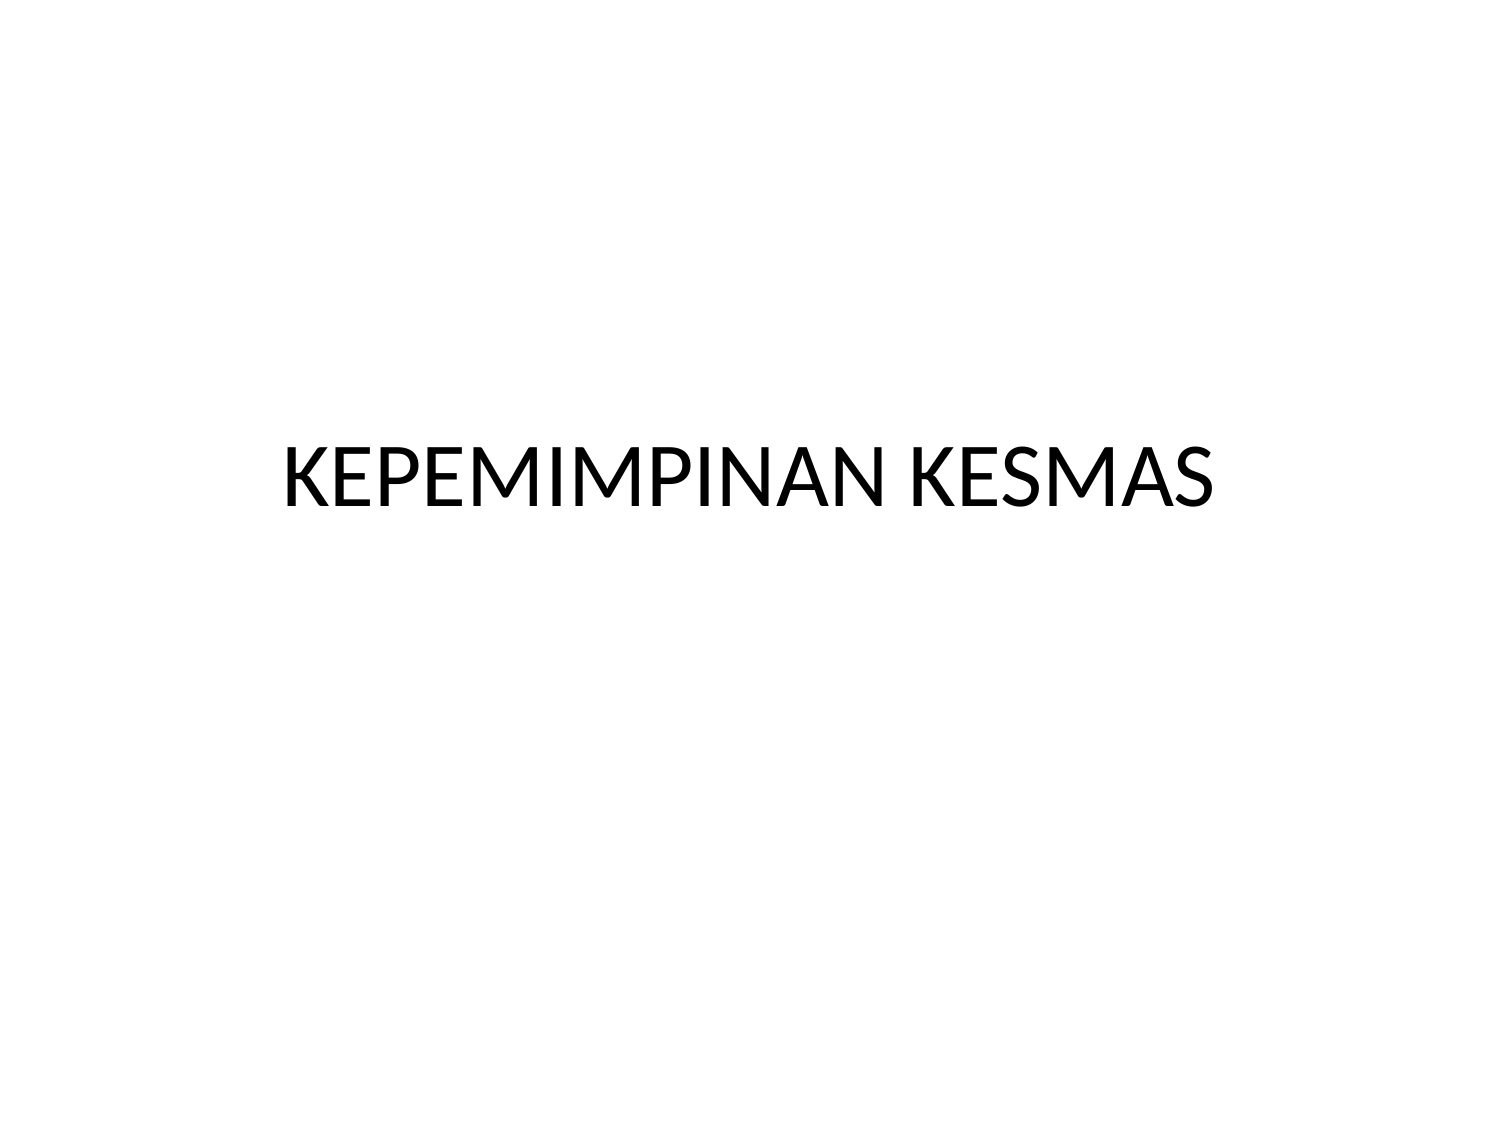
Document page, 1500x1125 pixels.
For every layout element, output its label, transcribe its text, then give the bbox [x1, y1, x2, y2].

title KEPEMIMPINAN KESMAS [112, 349, 1388, 591]
